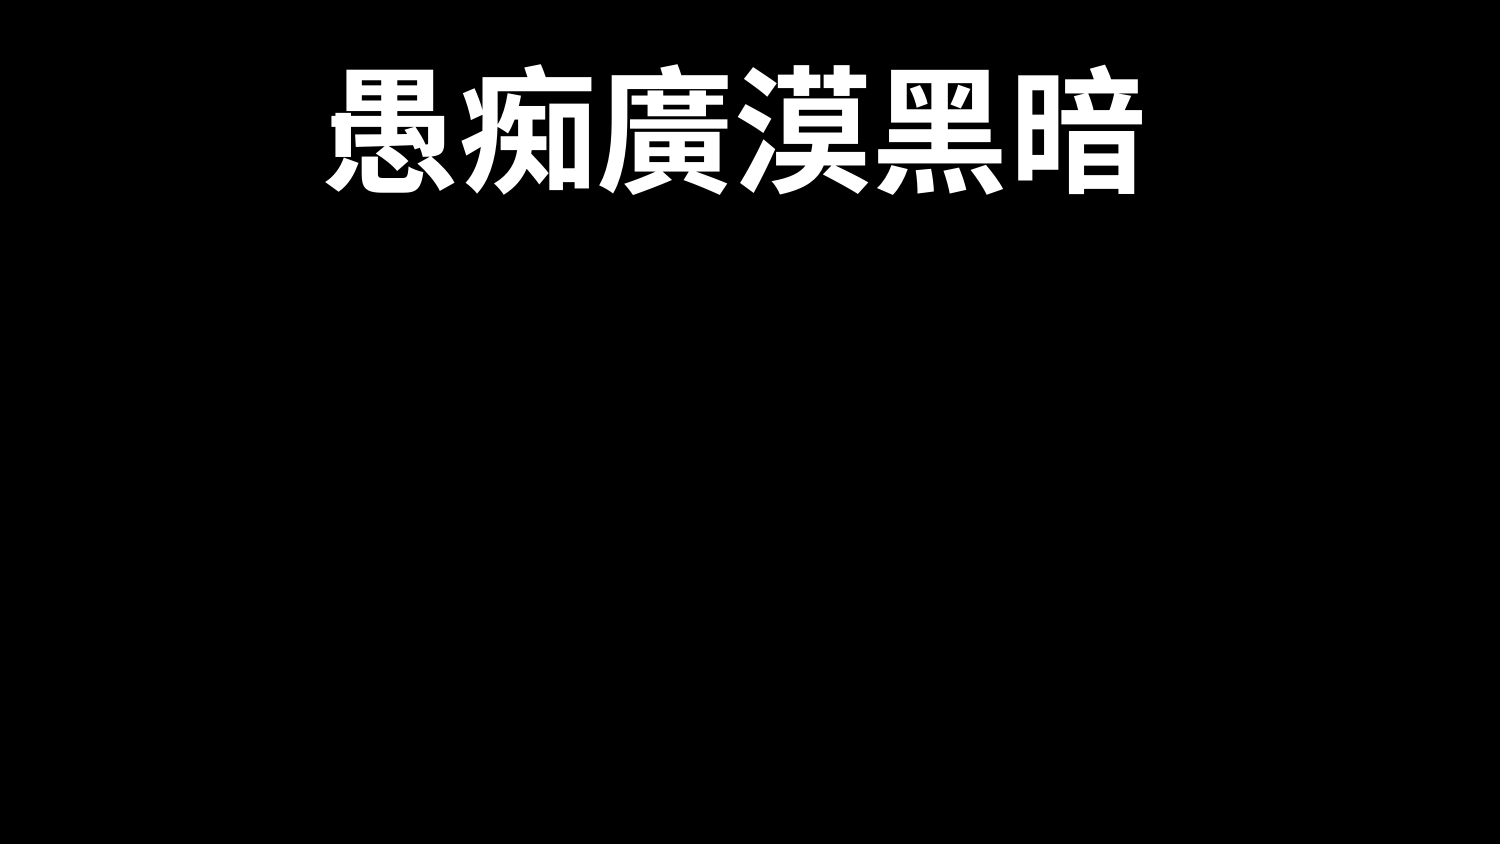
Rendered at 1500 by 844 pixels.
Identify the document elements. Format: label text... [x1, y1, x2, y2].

title 愚痴廣漠黑暗 [75, 56, 1425, 198]
